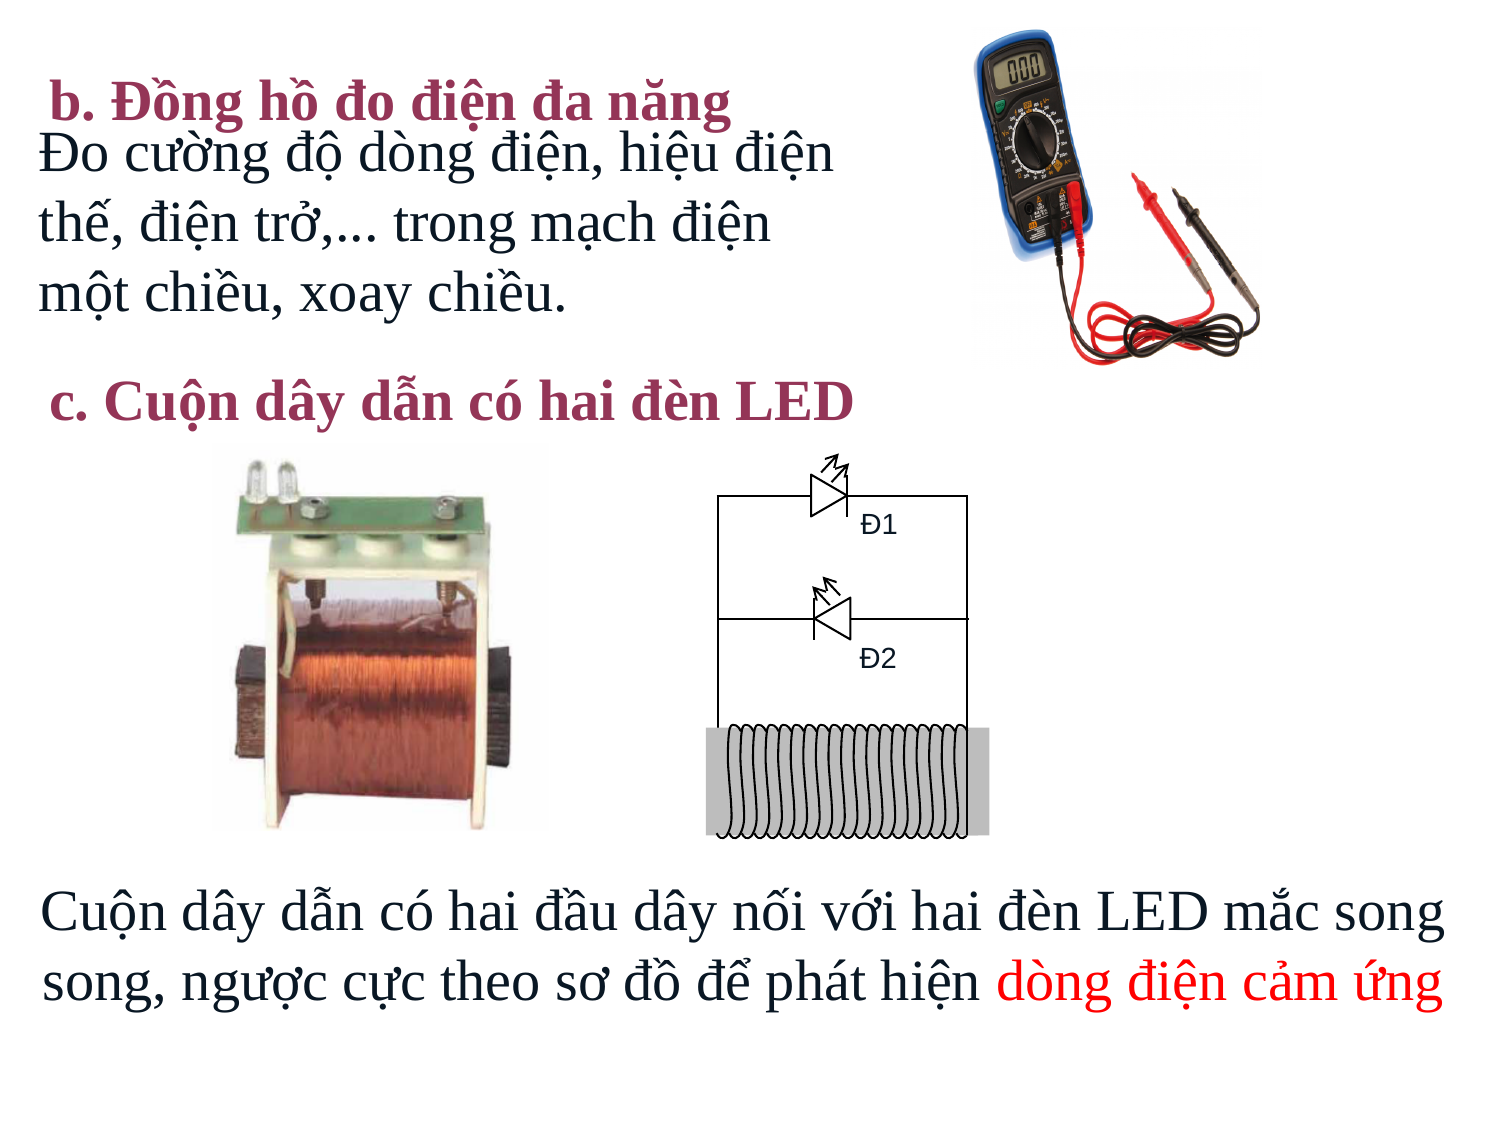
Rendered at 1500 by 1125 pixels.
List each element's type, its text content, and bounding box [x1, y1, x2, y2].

picture [971, 0, 1262, 398]
text_box b. Đồng hồ đo điện đa năng [34, 45, 858, 138]
text_box Đo cường độ dòng điện, hiệu điện thế, điện trở,... trong mạch điện một chiều, xoay chiều. [24, 162, 858, 275]
text_box c. Cuộn dây dẫn có hai đèn LED [34, 346, 987, 438]
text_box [705, 453, 990, 839]
picture [212, 443, 550, 831]
text_box Cuộn dây dẫn có hai đầu dây nối với hai đèn LED mắc song song, ngược cực theo sơ đồ để phát hiện dòng điện cảm ứng [23, 864, 1463, 1020]
